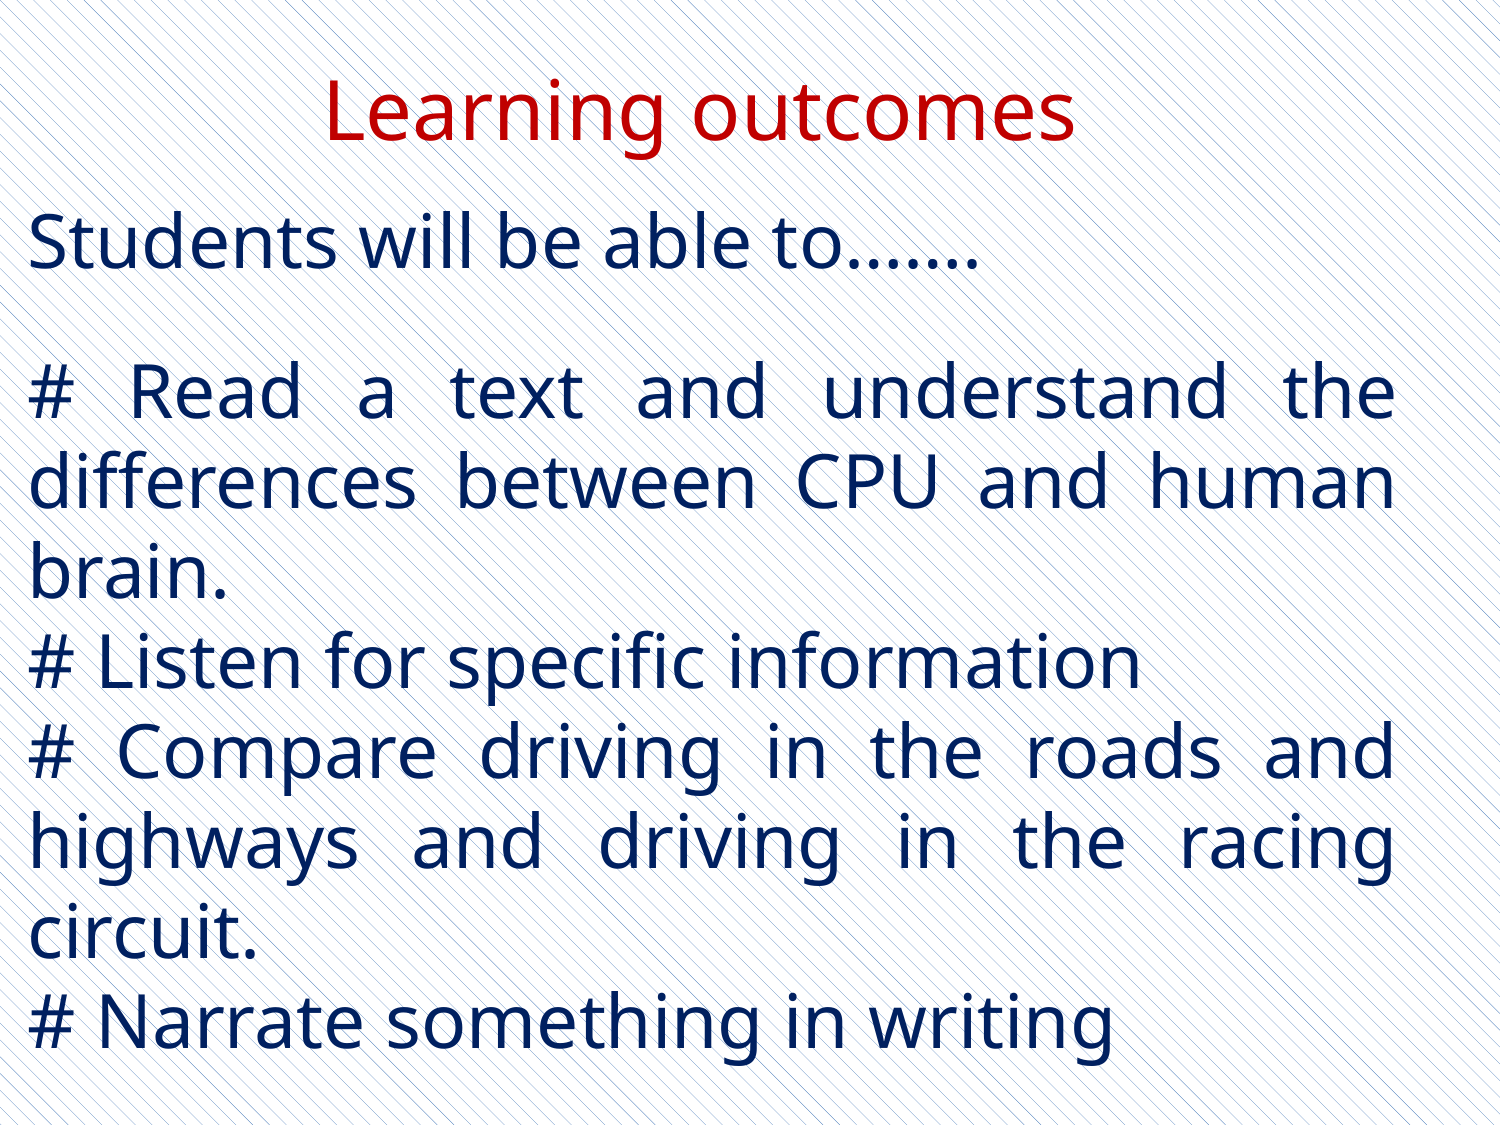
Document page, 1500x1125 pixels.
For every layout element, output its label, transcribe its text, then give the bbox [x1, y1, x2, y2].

text_box Students will be able to……. # Read a text and understand the differences between CPU and human brain. # Listen for specific information # Compare driving in the roads and highways and driving in the racing circuit. # Narrate something in writing [12, 186, 1414, 1071]
text_box Learning outcomes [125, 50, 1275, 165]
